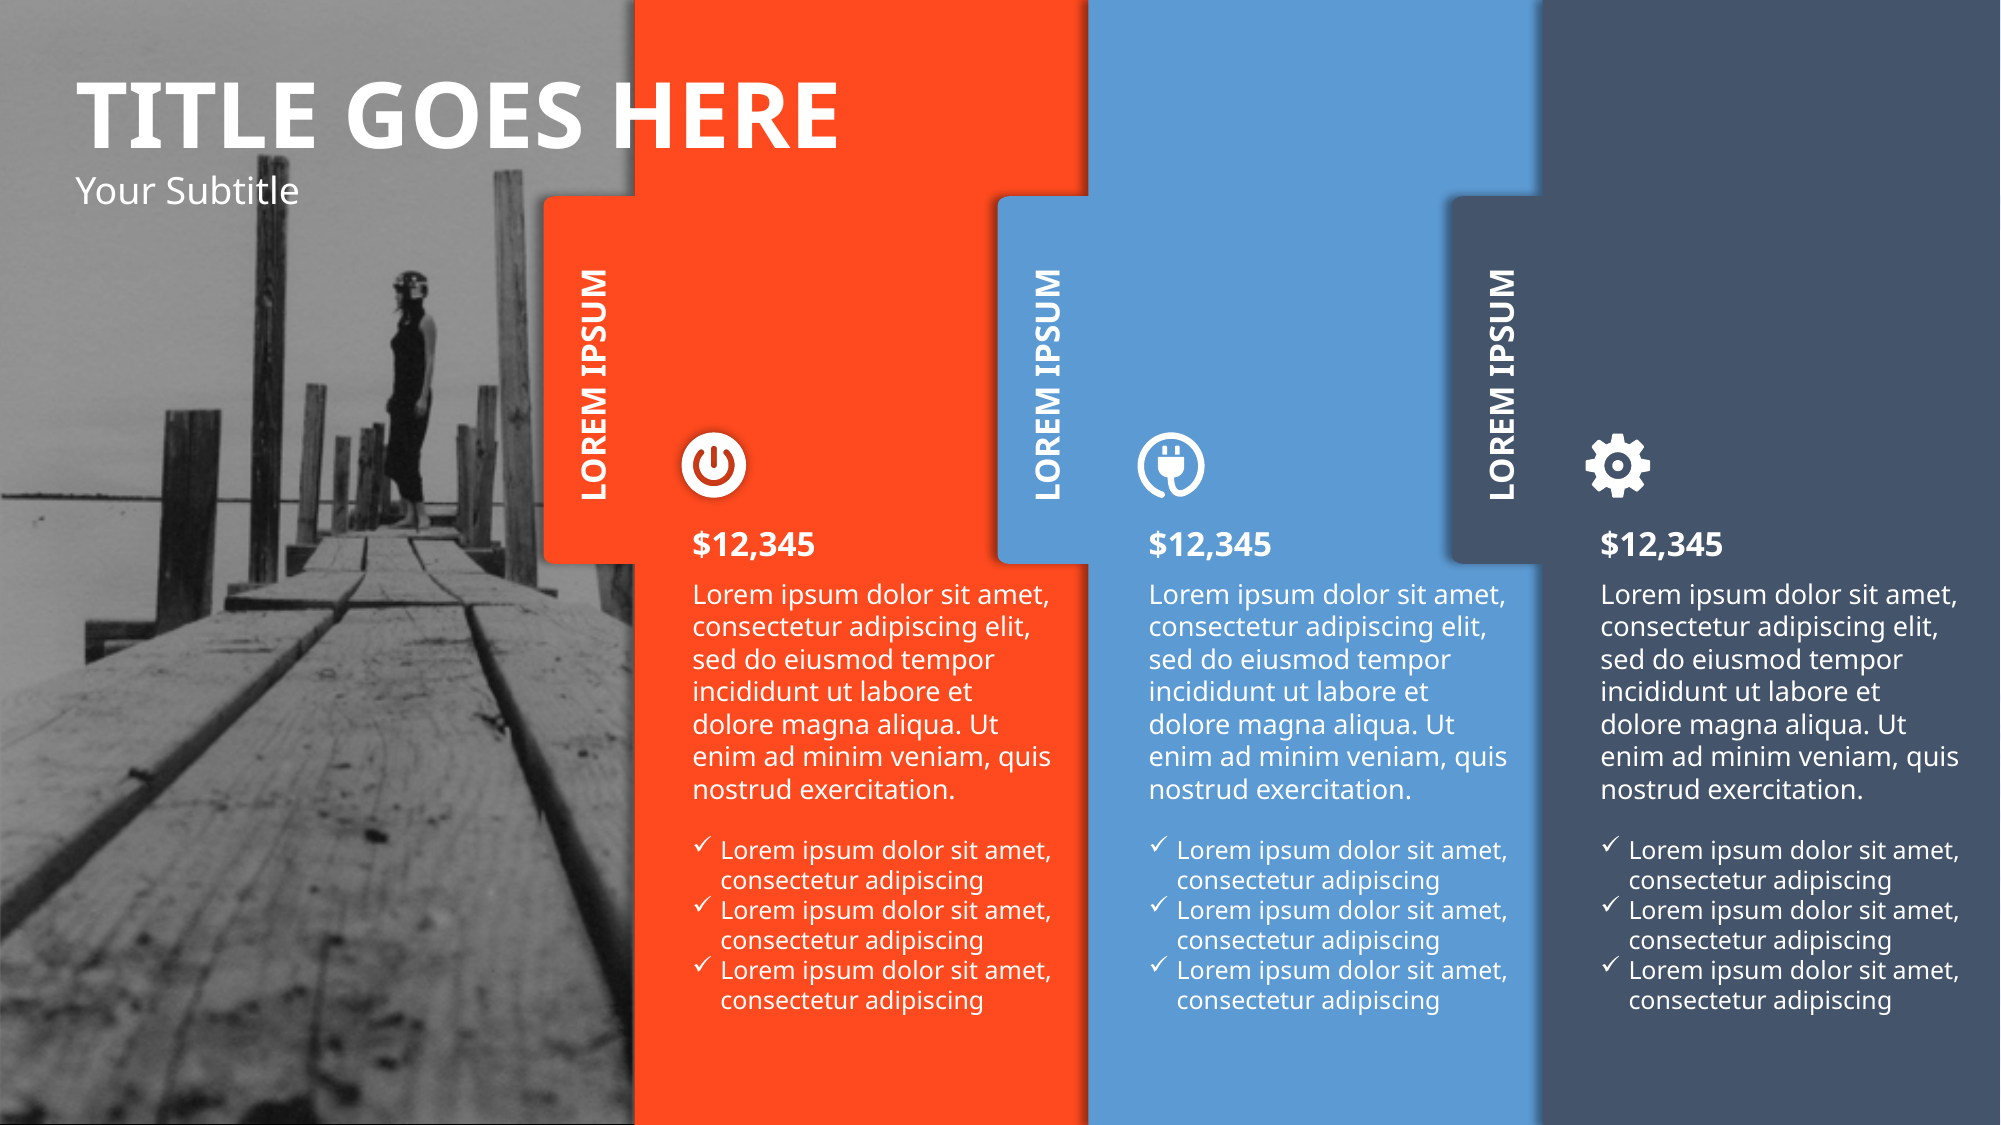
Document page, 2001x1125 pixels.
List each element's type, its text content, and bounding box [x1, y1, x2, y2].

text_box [1137, 432, 1205, 498]
text_box TITLE GOES HERE Your Subtitle [60, 49, 543, 220]
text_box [997, 0, 1451, 1125]
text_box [1585, 433, 1651, 498]
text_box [1451, 0, 2000, 1125]
text_box [0, 0, 543, 1125]
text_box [543, 0, 997, 1125]
